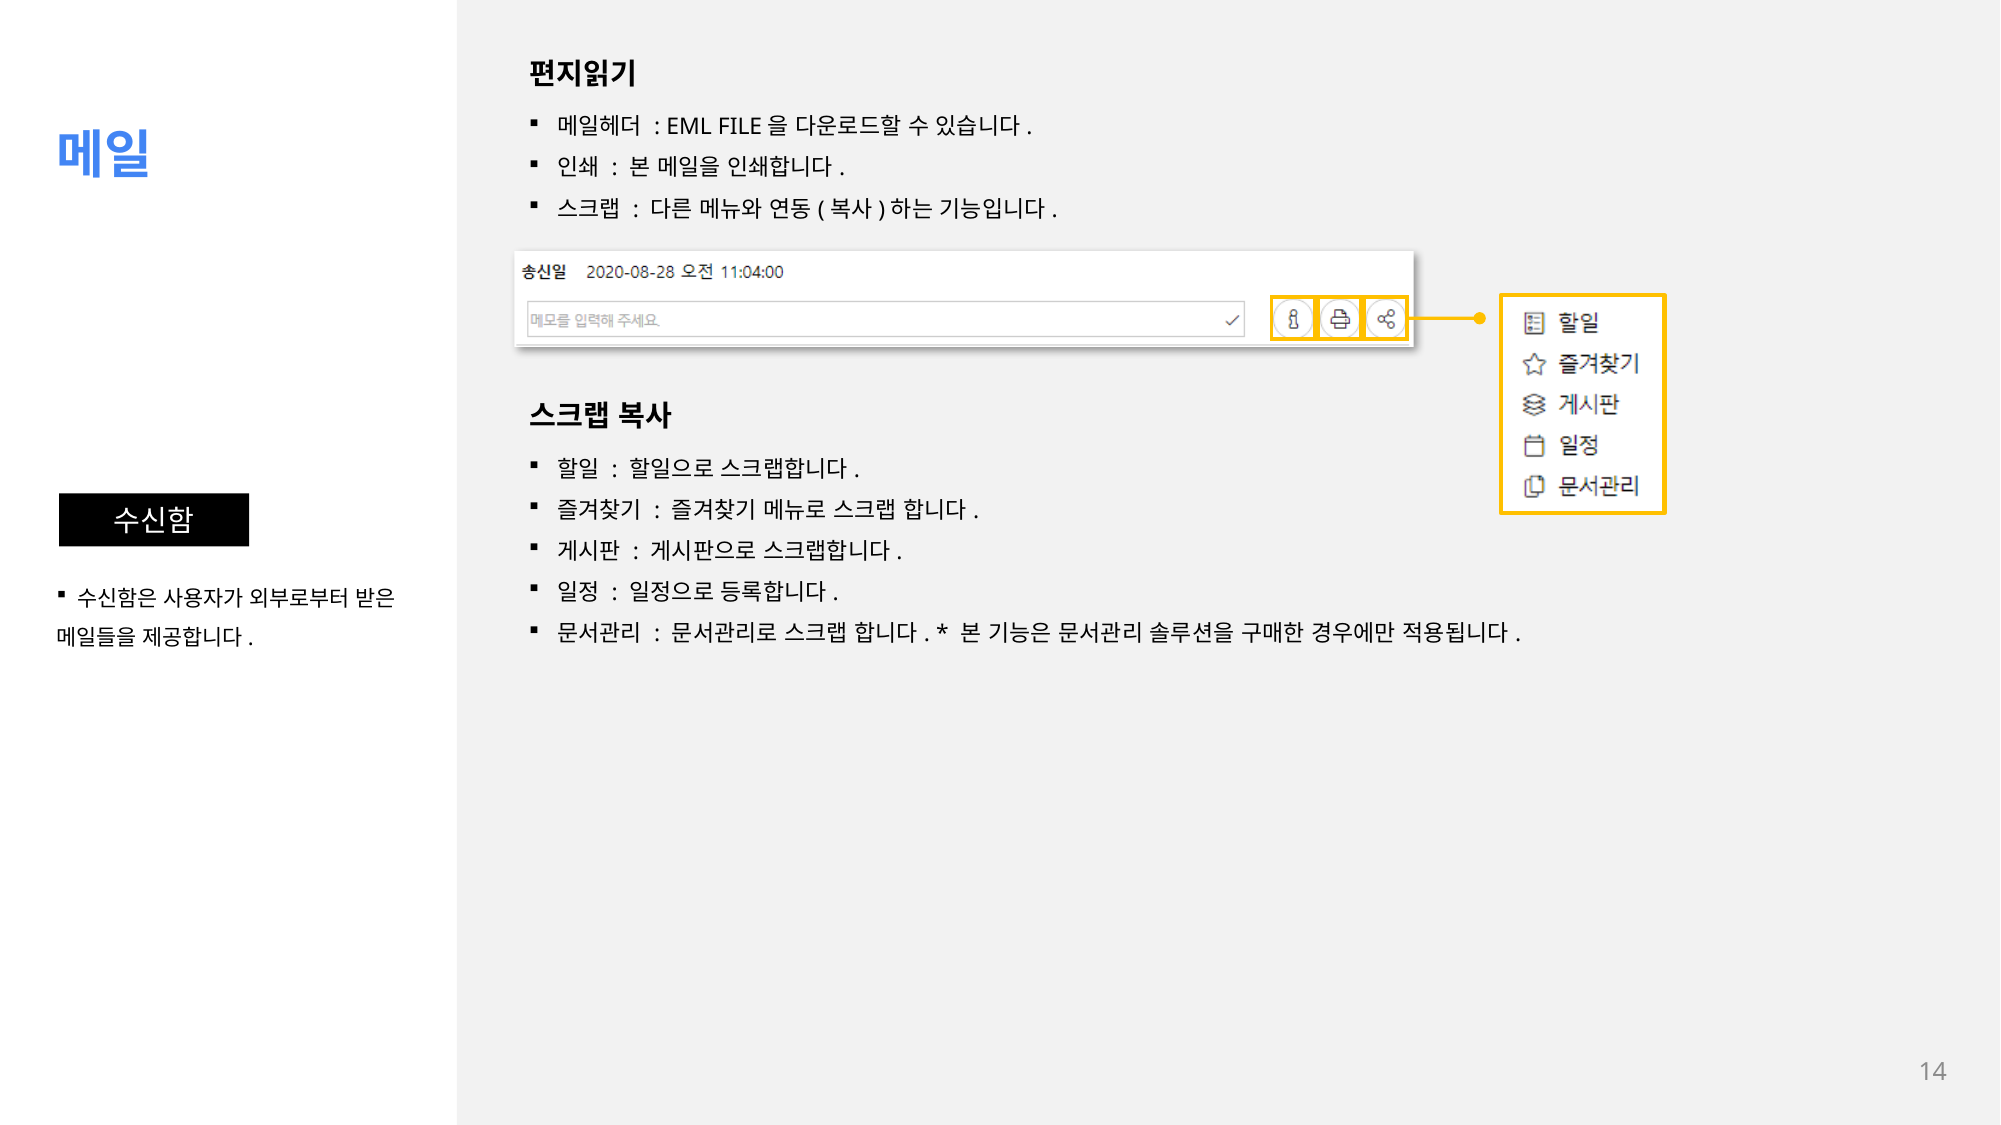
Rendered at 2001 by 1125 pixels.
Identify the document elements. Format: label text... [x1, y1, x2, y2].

text_box 수신함 [58, 492, 250, 548]
picture [514, 251, 1414, 347]
text_box 할일 : 할일으로 스크랩합니다. 즐겨찾기 : 즐겨찾기 메뉴로 스크랩 합니다. 게시판 : 게시판으로 스크랩합니다. 일정 : 일정으로 등록합니다. 문서관리 : 문서관리로 스크랩 합니다. * 본 기능은 문서관리 솔루션을 구매한 경우에만 적용됩니다. [514, 433, 1941, 654]
text_box 스크랩 복사 [514, 372, 900, 433]
text_box 메일 [41, 114, 410, 192]
text_box 메일헤더 : EML FILE을 다운로드할 수 있습니다. 인쇄 : 본 메일을 인쇄합니다. 스크랩 : 다른 메뉴와 연동(복사)하는 기능입니다. [514, 90, 1941, 229]
text_box 편지읽기 [514, 30, 900, 90]
text_box 수신함은 사용자가 외부로부터 받은 메일들을 제공합니다. [41, 563, 457, 657]
picture [1503, 297, 1663, 512]
